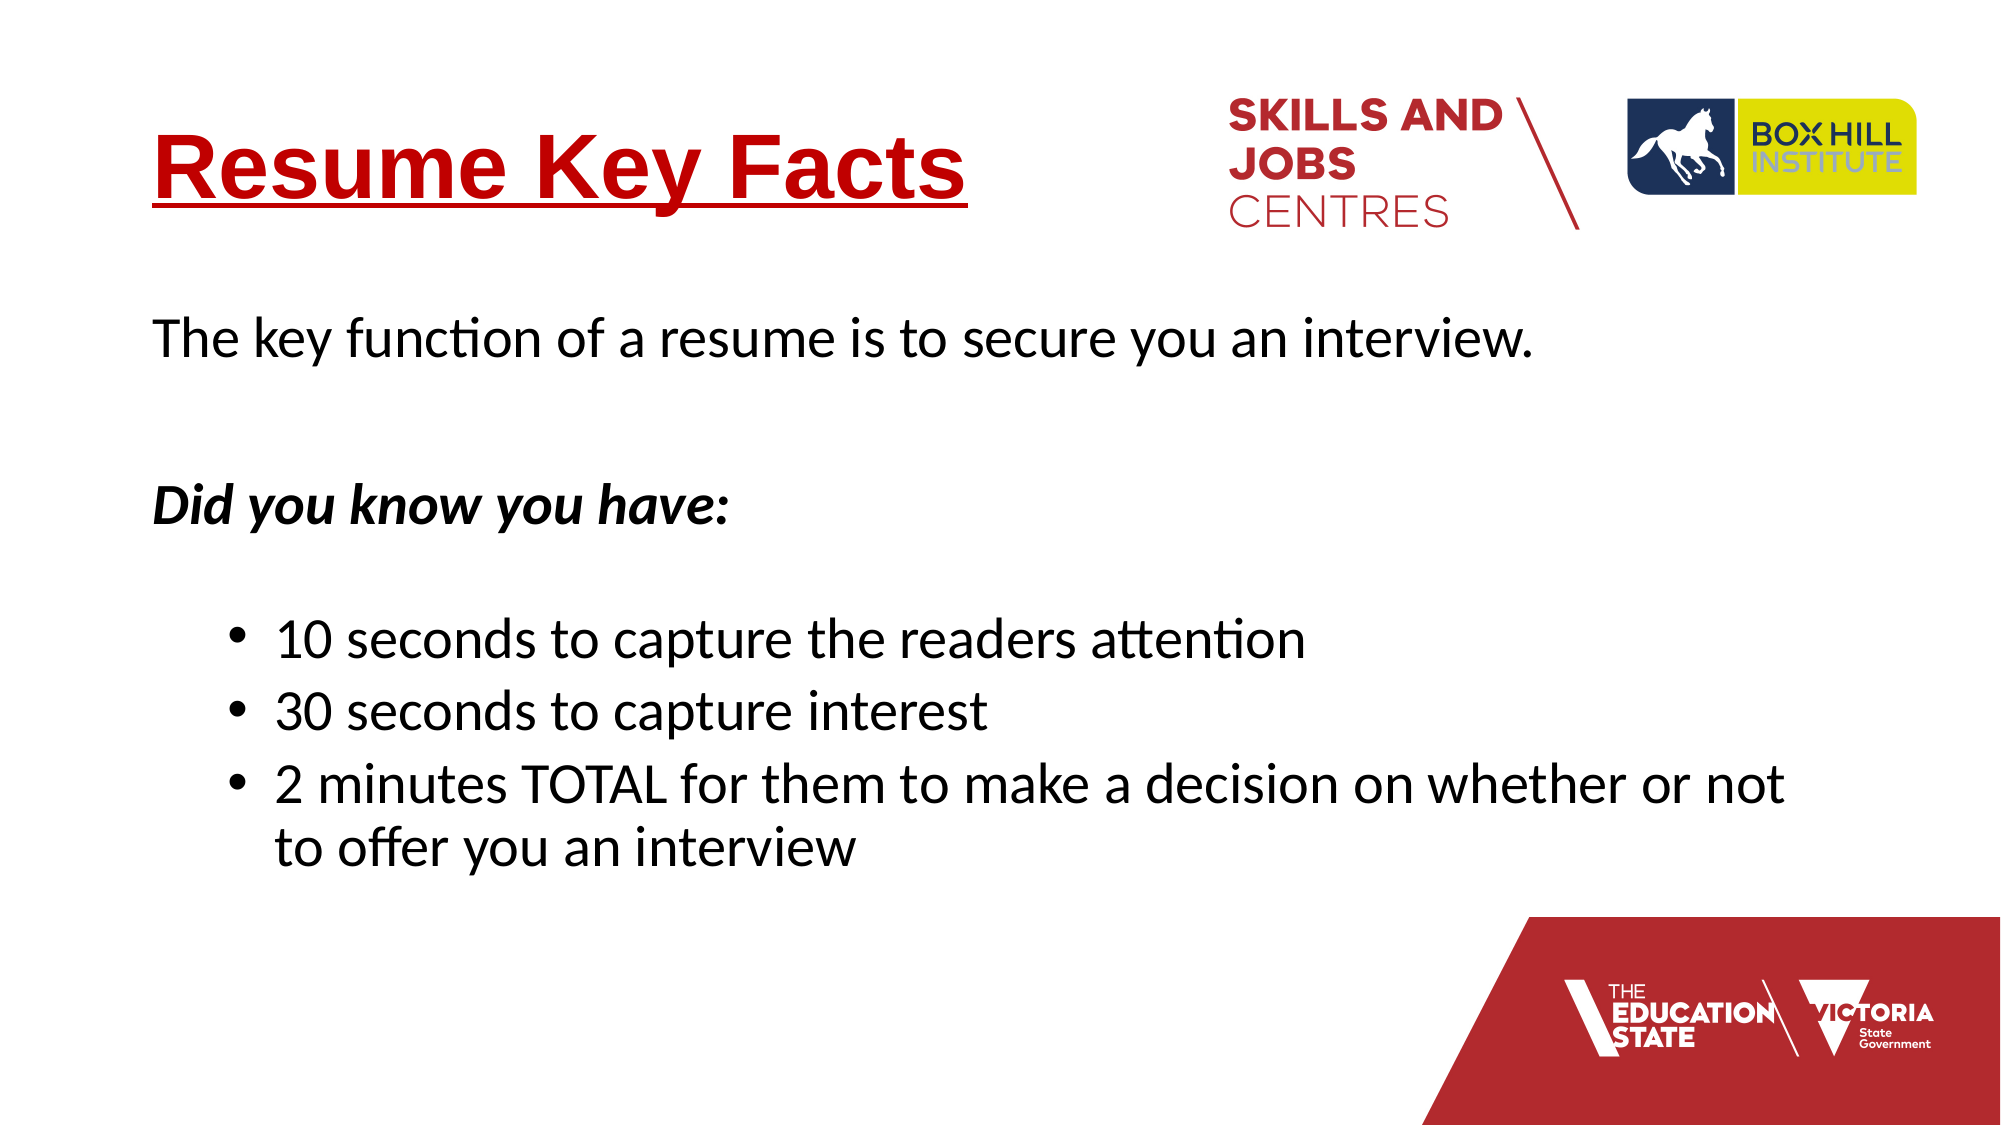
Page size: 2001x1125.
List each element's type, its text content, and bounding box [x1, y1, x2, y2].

list The key function of a resume is to secure you an interview. Did you know you have: 10 seconds to capture the readers attention 30 seconds to capture interest 2 minutes TOTAL for them to make a decision on whether or not to offer you an interview [137, 299, 1863, 1014]
picture [0, 0, 2001, 1125]
title Resume Key Facts [137, 59, 1180, 278]
